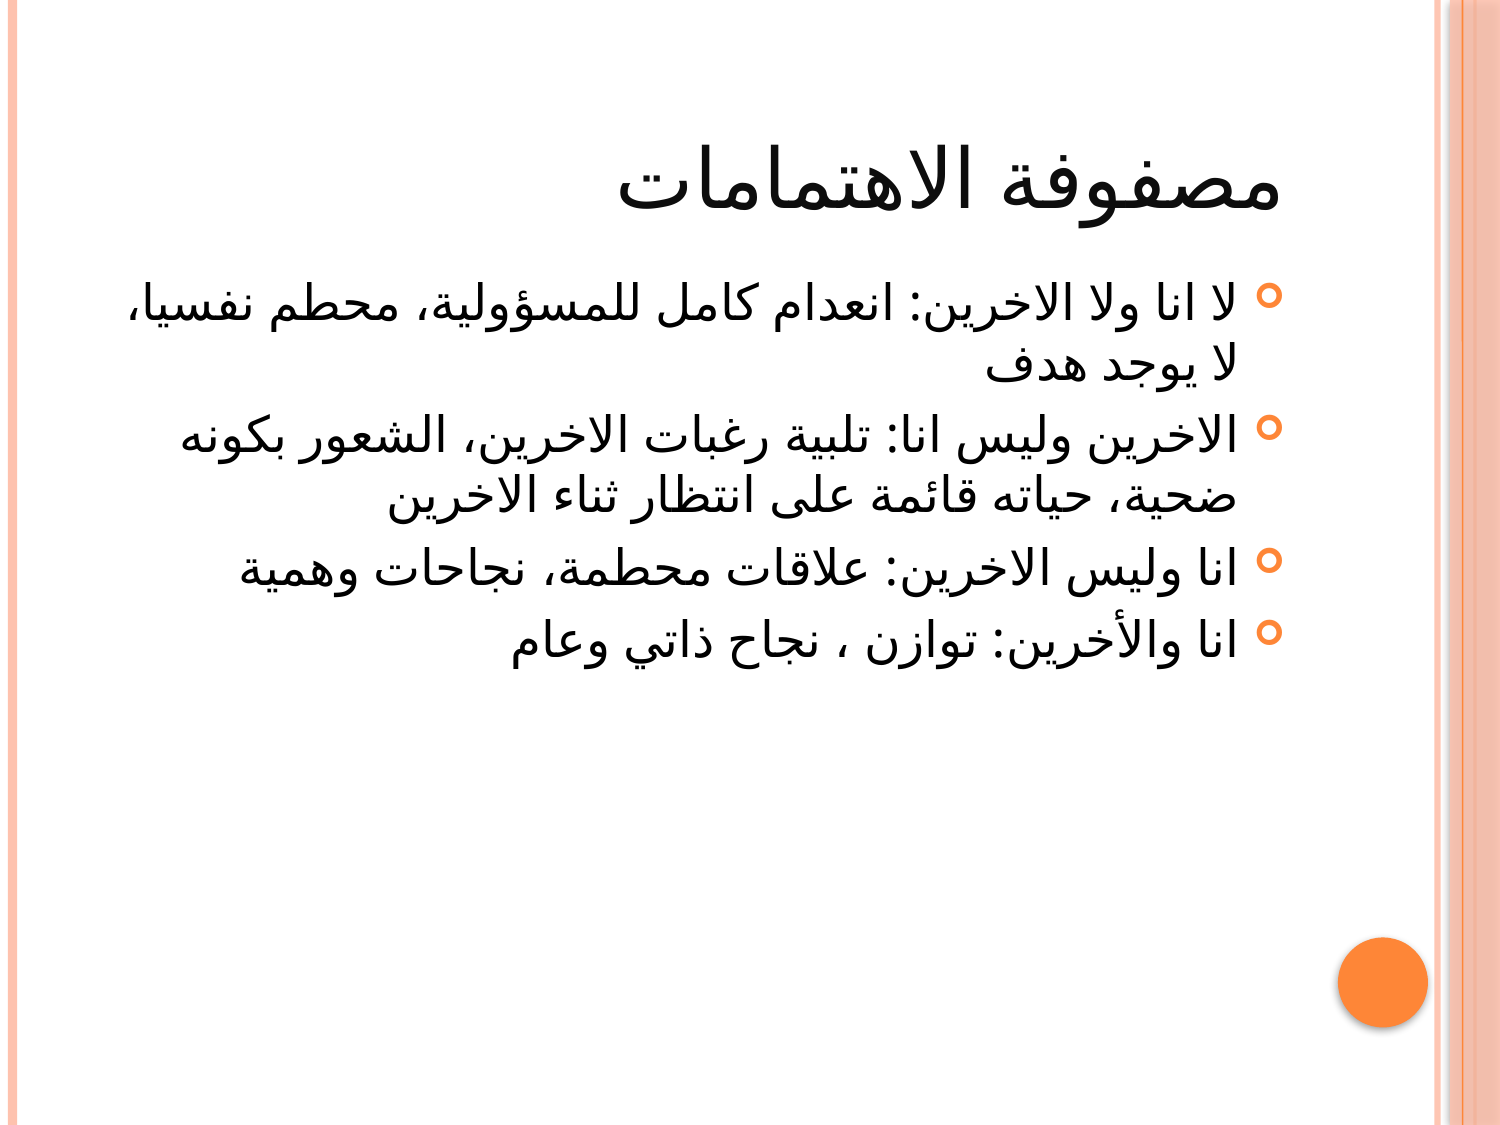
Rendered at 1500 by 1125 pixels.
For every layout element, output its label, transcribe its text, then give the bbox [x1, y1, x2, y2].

title مصفوفة الاهتمامات [75, 45, 1300, 233]
list لا انا ولا الاخرين: انعدام كامل للمسؤولية، محطم نفسيا، لا يوجد هدف الاخرين وليس انا: تلبية رغبات الاخرين، الشعور بكونه ضحية، حياته قائمة على انتظار ثناء الاخرين انا وليس الاخرين: علاقات محطمة، نجاحات وهمية انا والأخرين: توازن ، نجاح ذاتي وعام [75, 262, 1300, 1062]
